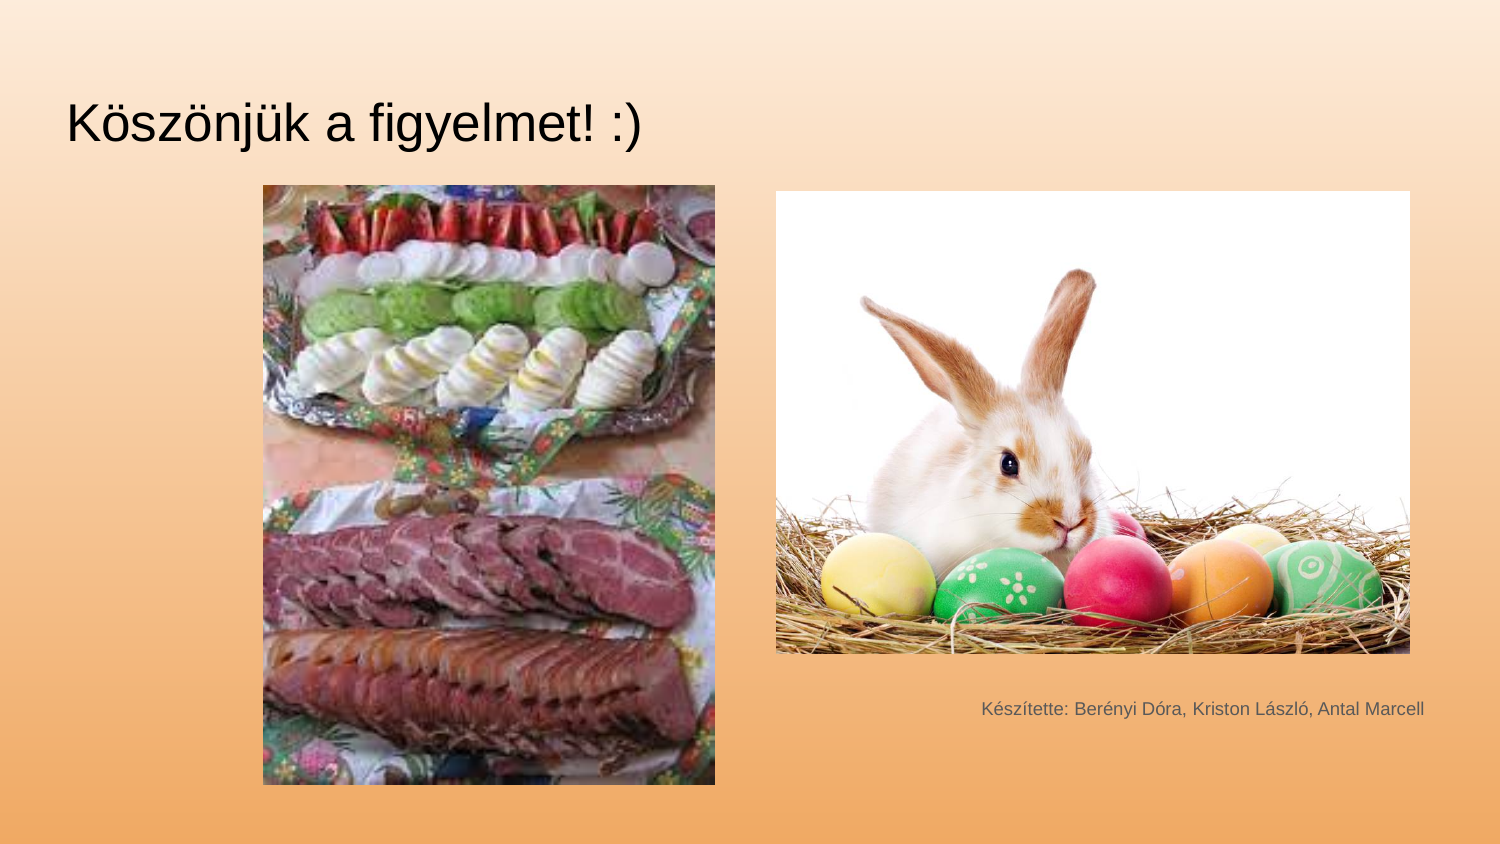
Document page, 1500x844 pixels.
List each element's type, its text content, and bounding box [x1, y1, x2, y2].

title Köszönjük a figyelmet! :) [51, 72, 1449, 167]
picture [776, 191, 1411, 654]
list Készítette: Berényi Dóra, Kriston László, Antal Marcell [966, 678, 1449, 750]
picture [263, 184, 716, 785]
